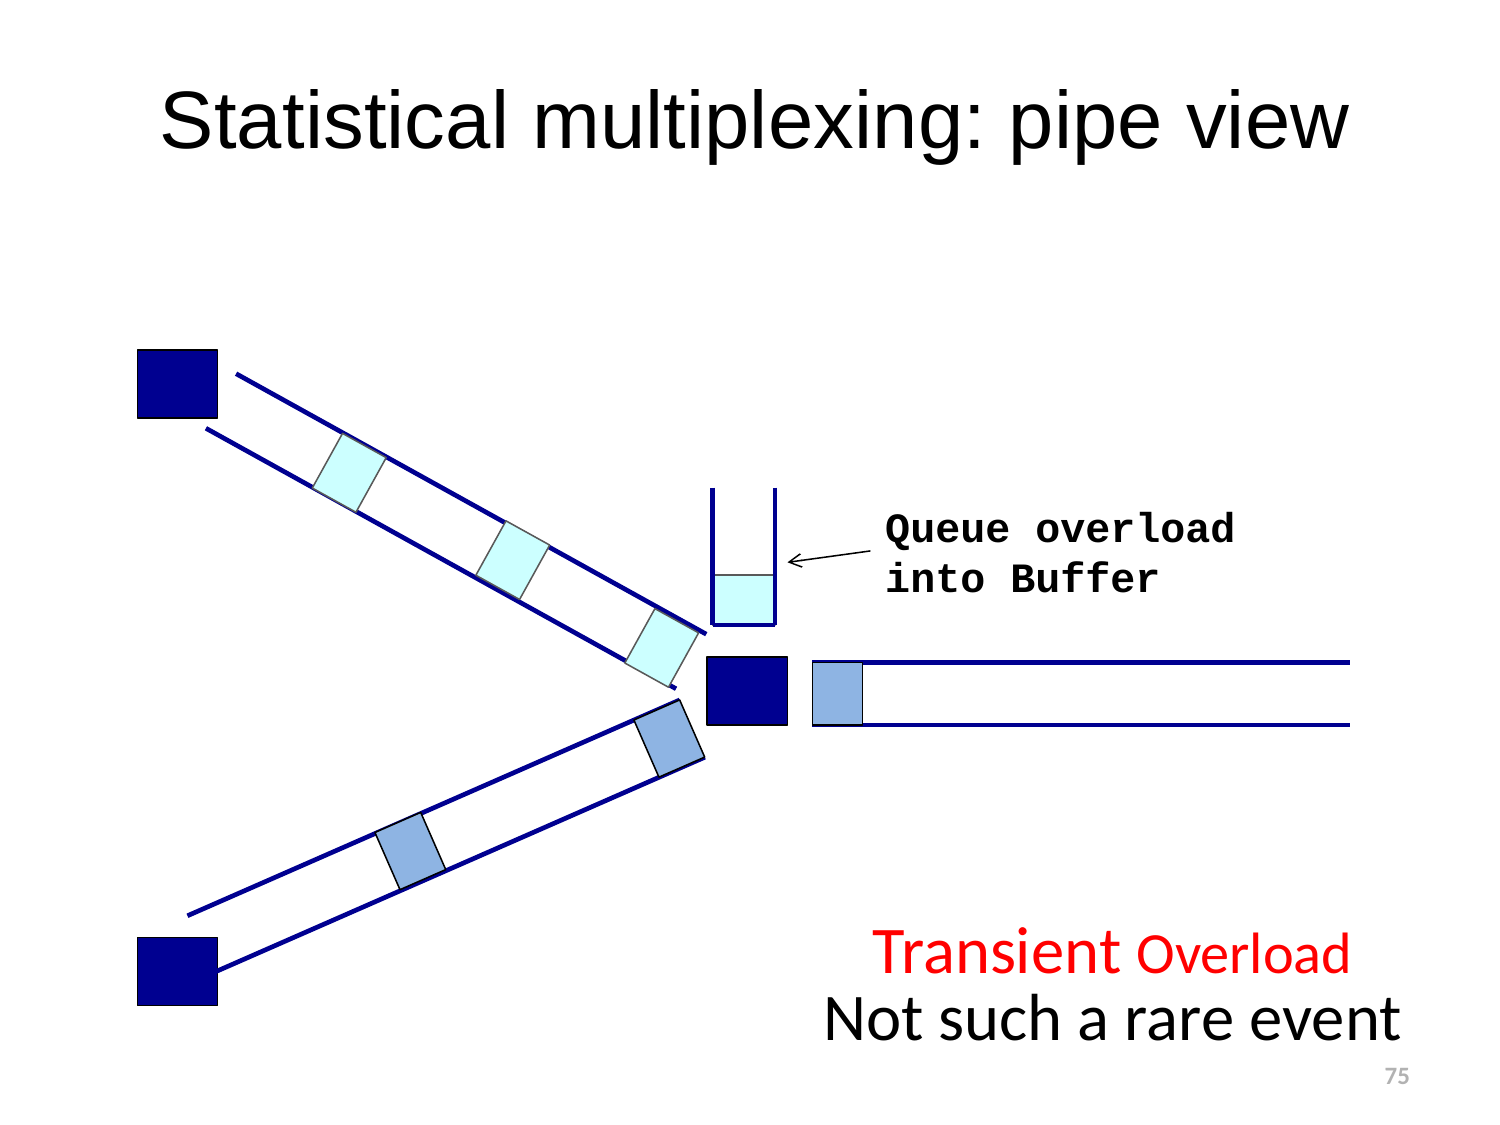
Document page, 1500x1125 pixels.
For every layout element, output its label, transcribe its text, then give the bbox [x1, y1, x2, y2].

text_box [812, 662, 1351, 726]
text_box [137, 937, 218, 1006]
slide_number 75 [1074, 1044, 1425, 1105]
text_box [176, 804, 715, 868]
text_box [707, 656, 788, 725]
title Statistical multiplexing: pipe view [75, 20, 1438, 213]
text_box Queue overload into Buffer [870, 493, 1251, 609]
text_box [712, 487, 776, 626]
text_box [186, 497, 707, 566]
text_box [137, 350, 218, 419]
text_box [787, 551, 869, 563]
text_box Transient Overload [762, 899, 1463, 966]
text_box Not such a rare event [762, 966, 1463, 1062]
